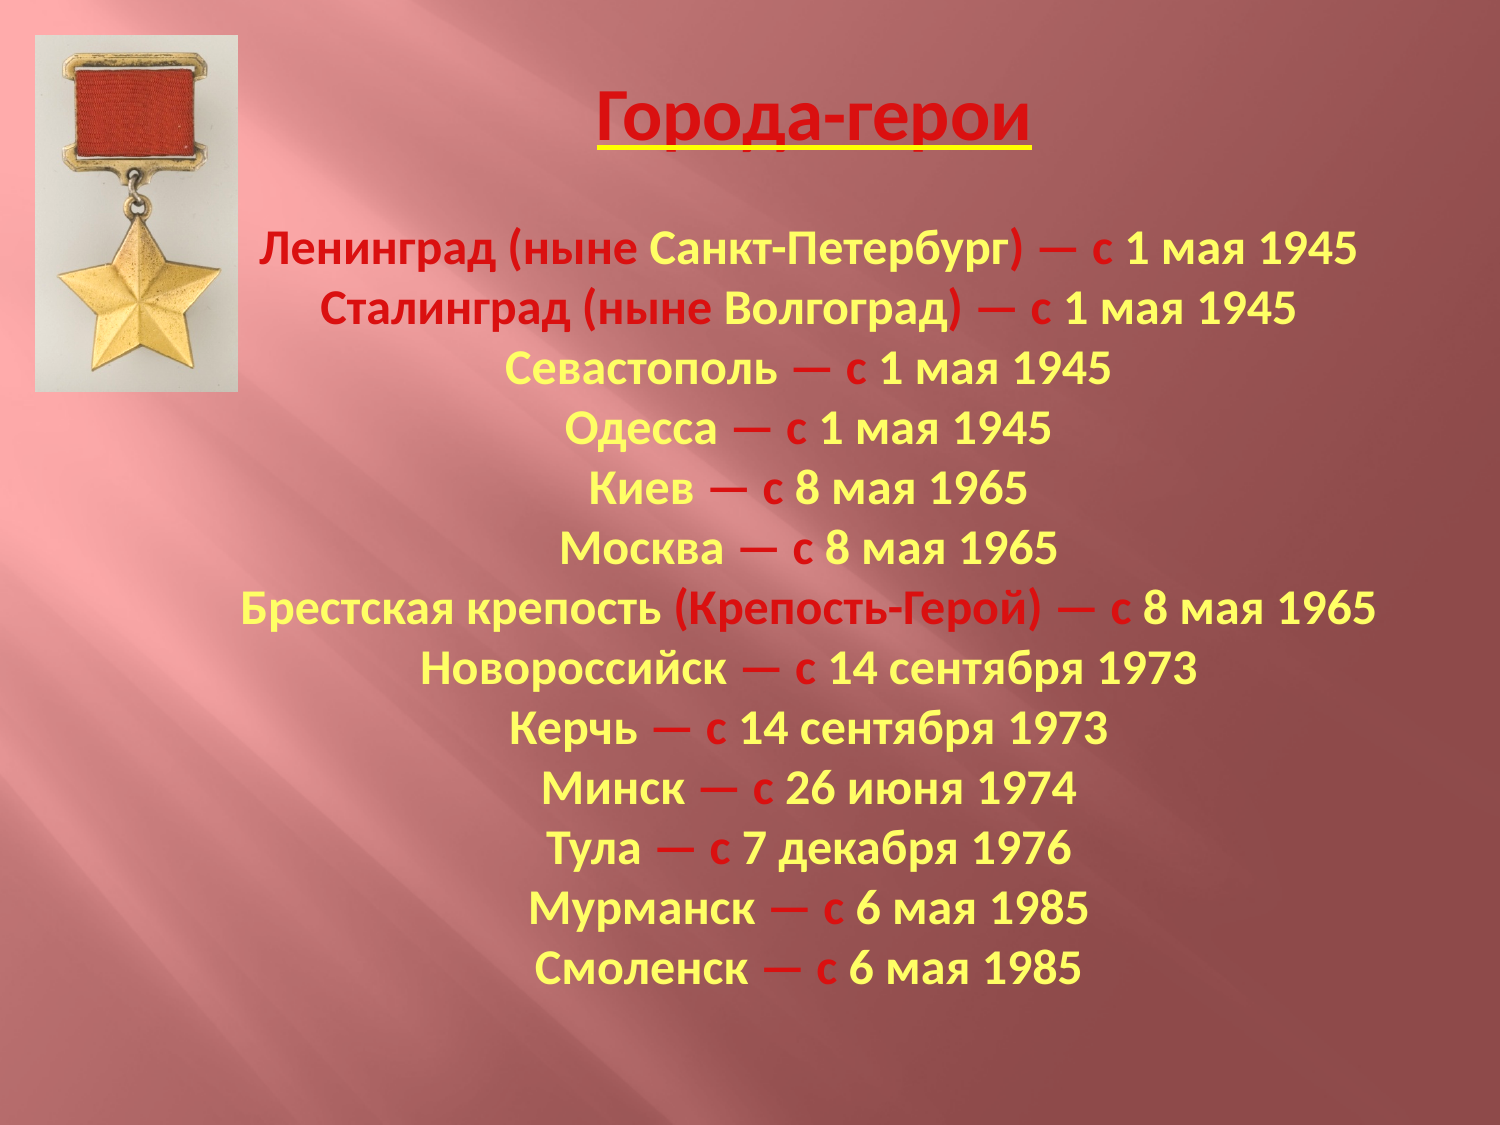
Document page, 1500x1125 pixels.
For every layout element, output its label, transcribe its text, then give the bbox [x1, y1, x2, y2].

picture [34, 34, 238, 392]
text_box Города-герои Ленинград (ныне Санкт-Петербург) — с 1 мая 1945 Сталинград (ныне Волгоград) — с 1 мая 1945 Севастополь — с 1 мая 1945 Одесса — с 1 мая 1945 Киев — с 8 мая 1965 Москва — с 8 мая 1965 Брестская крепость (Крепость-Герой) — с 8 мая 1965 Новороссийск — с 14 сентября 1973 Керчь — с 14 сентября 1973 Минск — с 26 июня 1974 Тула — с 7 декабря 1976 Мурманск — с 6 мая 1985 Смоленск — с 6 мая 1985 [187, 57, 1442, 1048]
